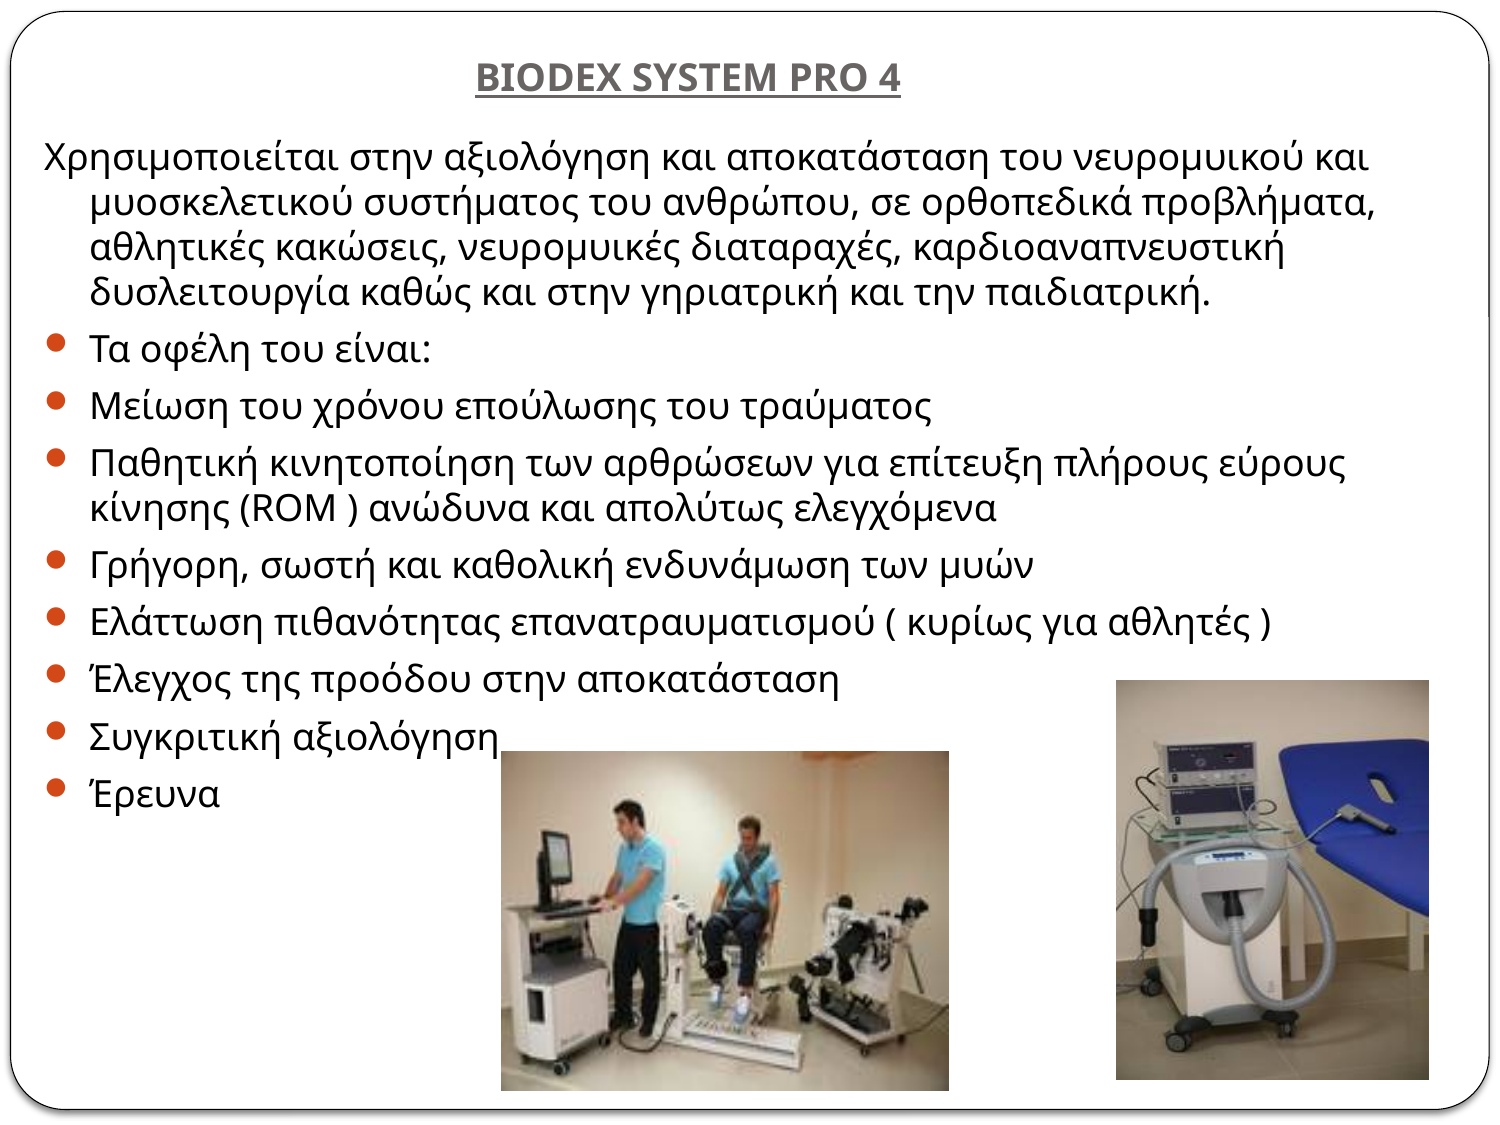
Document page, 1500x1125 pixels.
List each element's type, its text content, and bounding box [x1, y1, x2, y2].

title BIODEX SYSTEM PRO 4 [150, 45, 1425, 125]
picture [501, 751, 950, 1091]
list Χρησιμοποιείται στην αξιολόγηση και αποκατάσταση του νευρομυικού και μυοσκελετικού συστήματος του ανθρώπου, σε ορθοπεδικά προβλήματα, αθλητικές κακώσεις, νευρομυικές διαταραχές, καρδιοαναπνευστική δυσλειτουργία καθώς και στην γηριατρική και την παιδιατρική. Τα οφέλη του είναι: Μείωση του χρόνου επούλωσης του τραύματος Παθητική κινητοποίηση των αρθρώσεων για επίτευξη πλήρους εύρους κίνησης (ROM ) ανώδυνα και απολύτως ελεγχόμενα Γρήγορη, σωστή και καθολική ενδυνάμωση των μυών Ελάττωση πιθανότητας επανατραυματισμού ( κυρίως για αθλητές ) Έλεγχος της προόδου στην αποκατάσταση Συγκριτική αξιολόγηση Έρευνα [29, 125, 1500, 1125]
picture [1115, 680, 1429, 1081]
